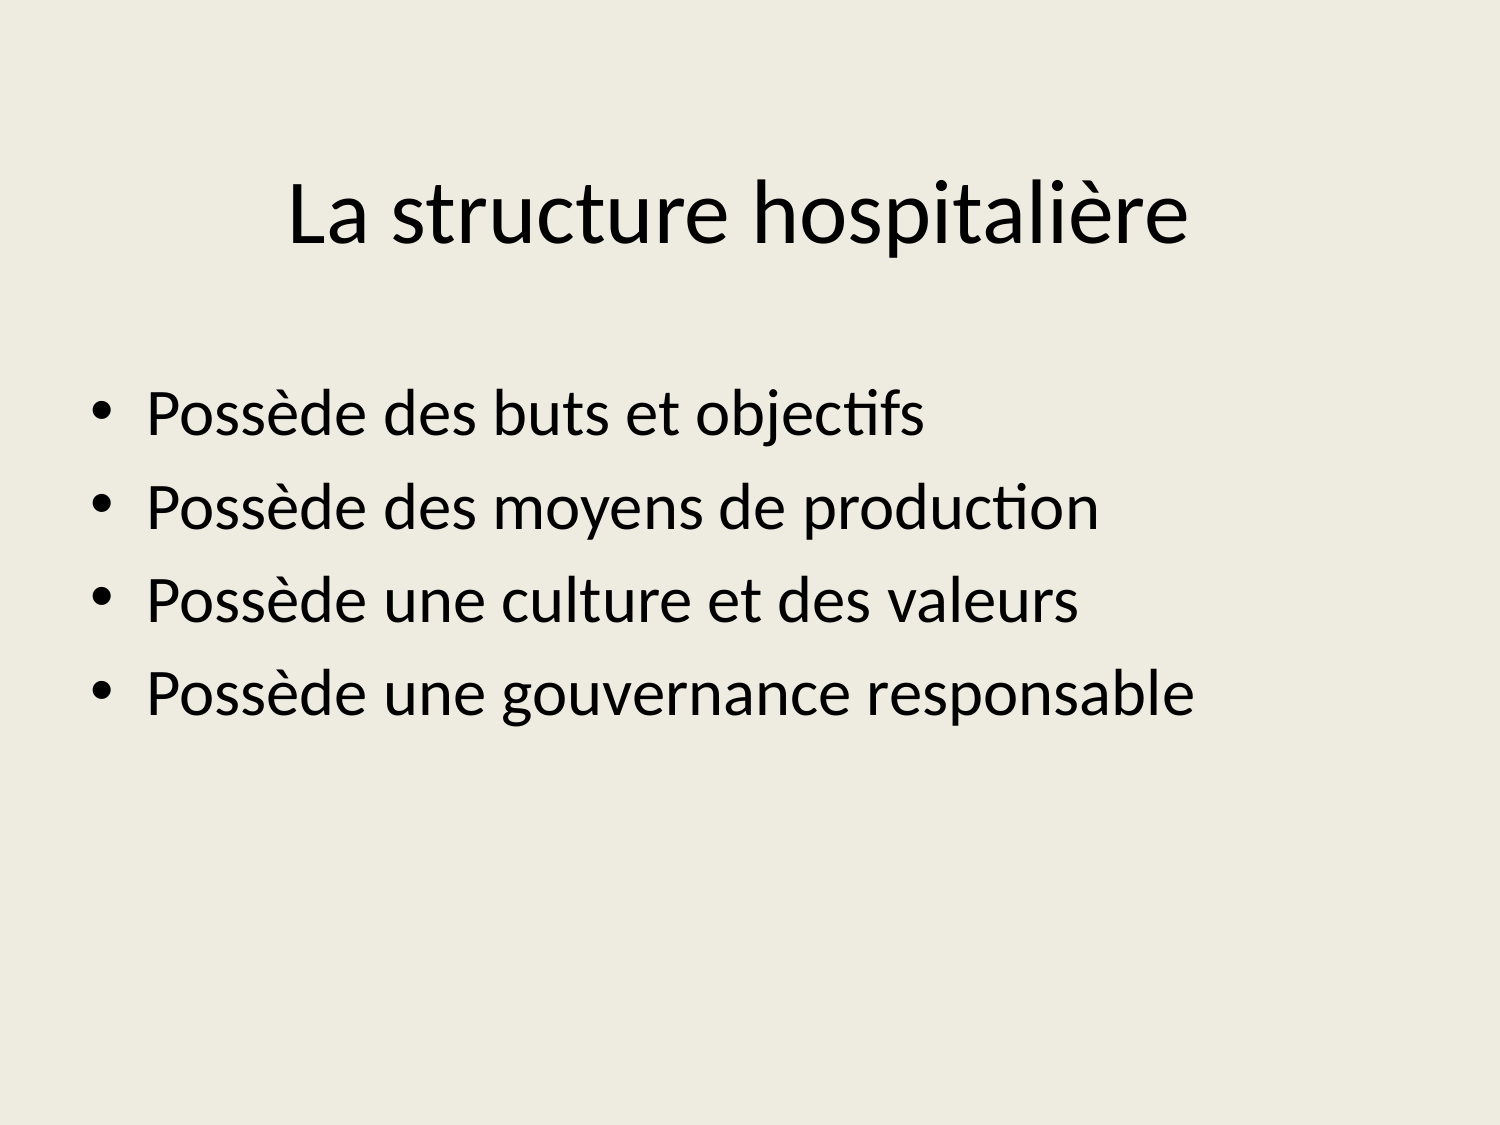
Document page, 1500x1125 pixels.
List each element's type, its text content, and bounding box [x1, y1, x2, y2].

title La structure hospitalière [64, 113, 1415, 302]
list Possède des buts et objectifs Possède des moyens de production Possède une culture et des valeurs Possède une gouvernance responsable [75, 361, 1425, 1005]
